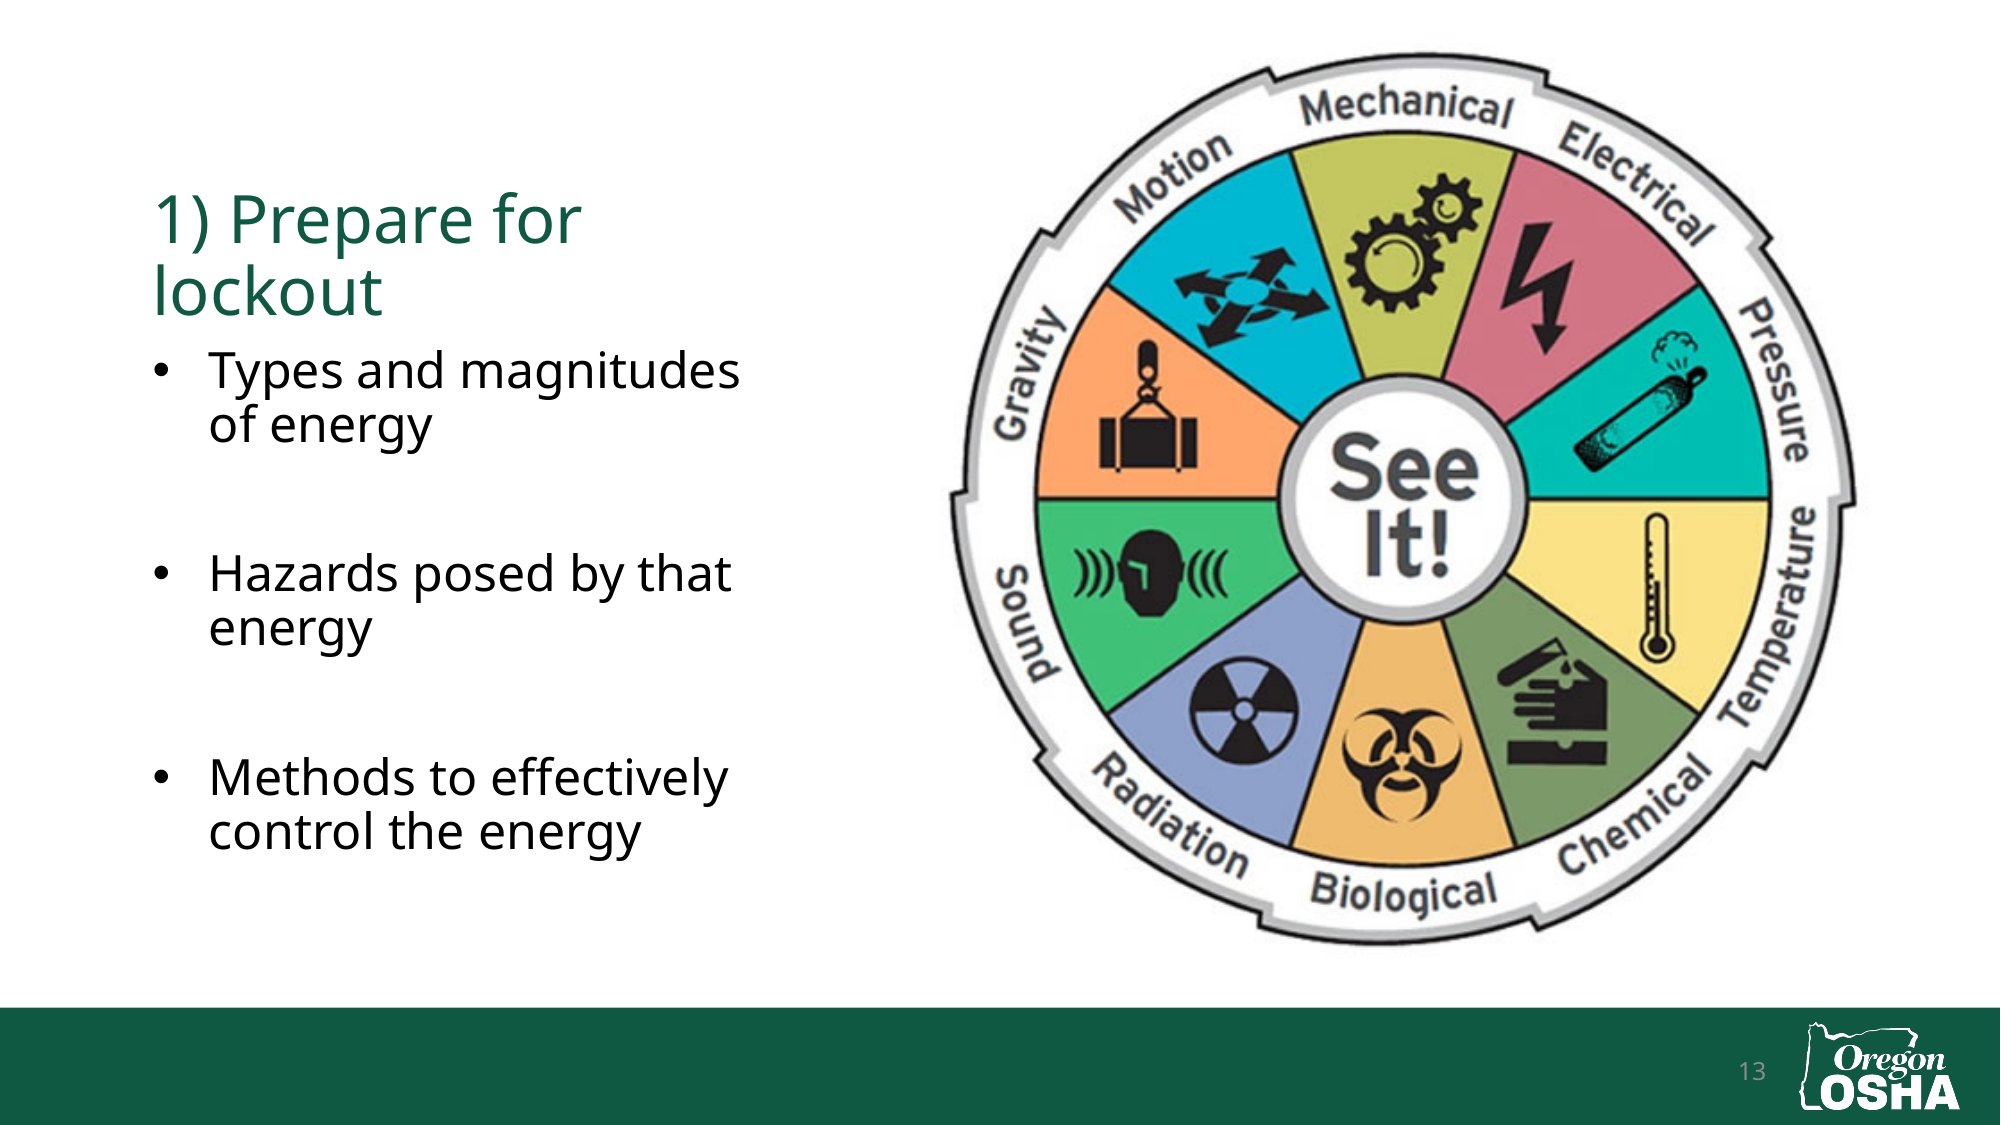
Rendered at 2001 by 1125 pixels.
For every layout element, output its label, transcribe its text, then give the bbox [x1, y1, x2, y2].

picture [1790, 1013, 1969, 1119]
picture [897, 25, 1911, 963]
list Types and magnitudes of energy Hazards posed by that energy Methods to effectively control the energy [137, 337, 817, 963]
title 1) Prepare for lockout [137, 75, 783, 337]
slide_number 13 [1331, 1042, 1782, 1102]
